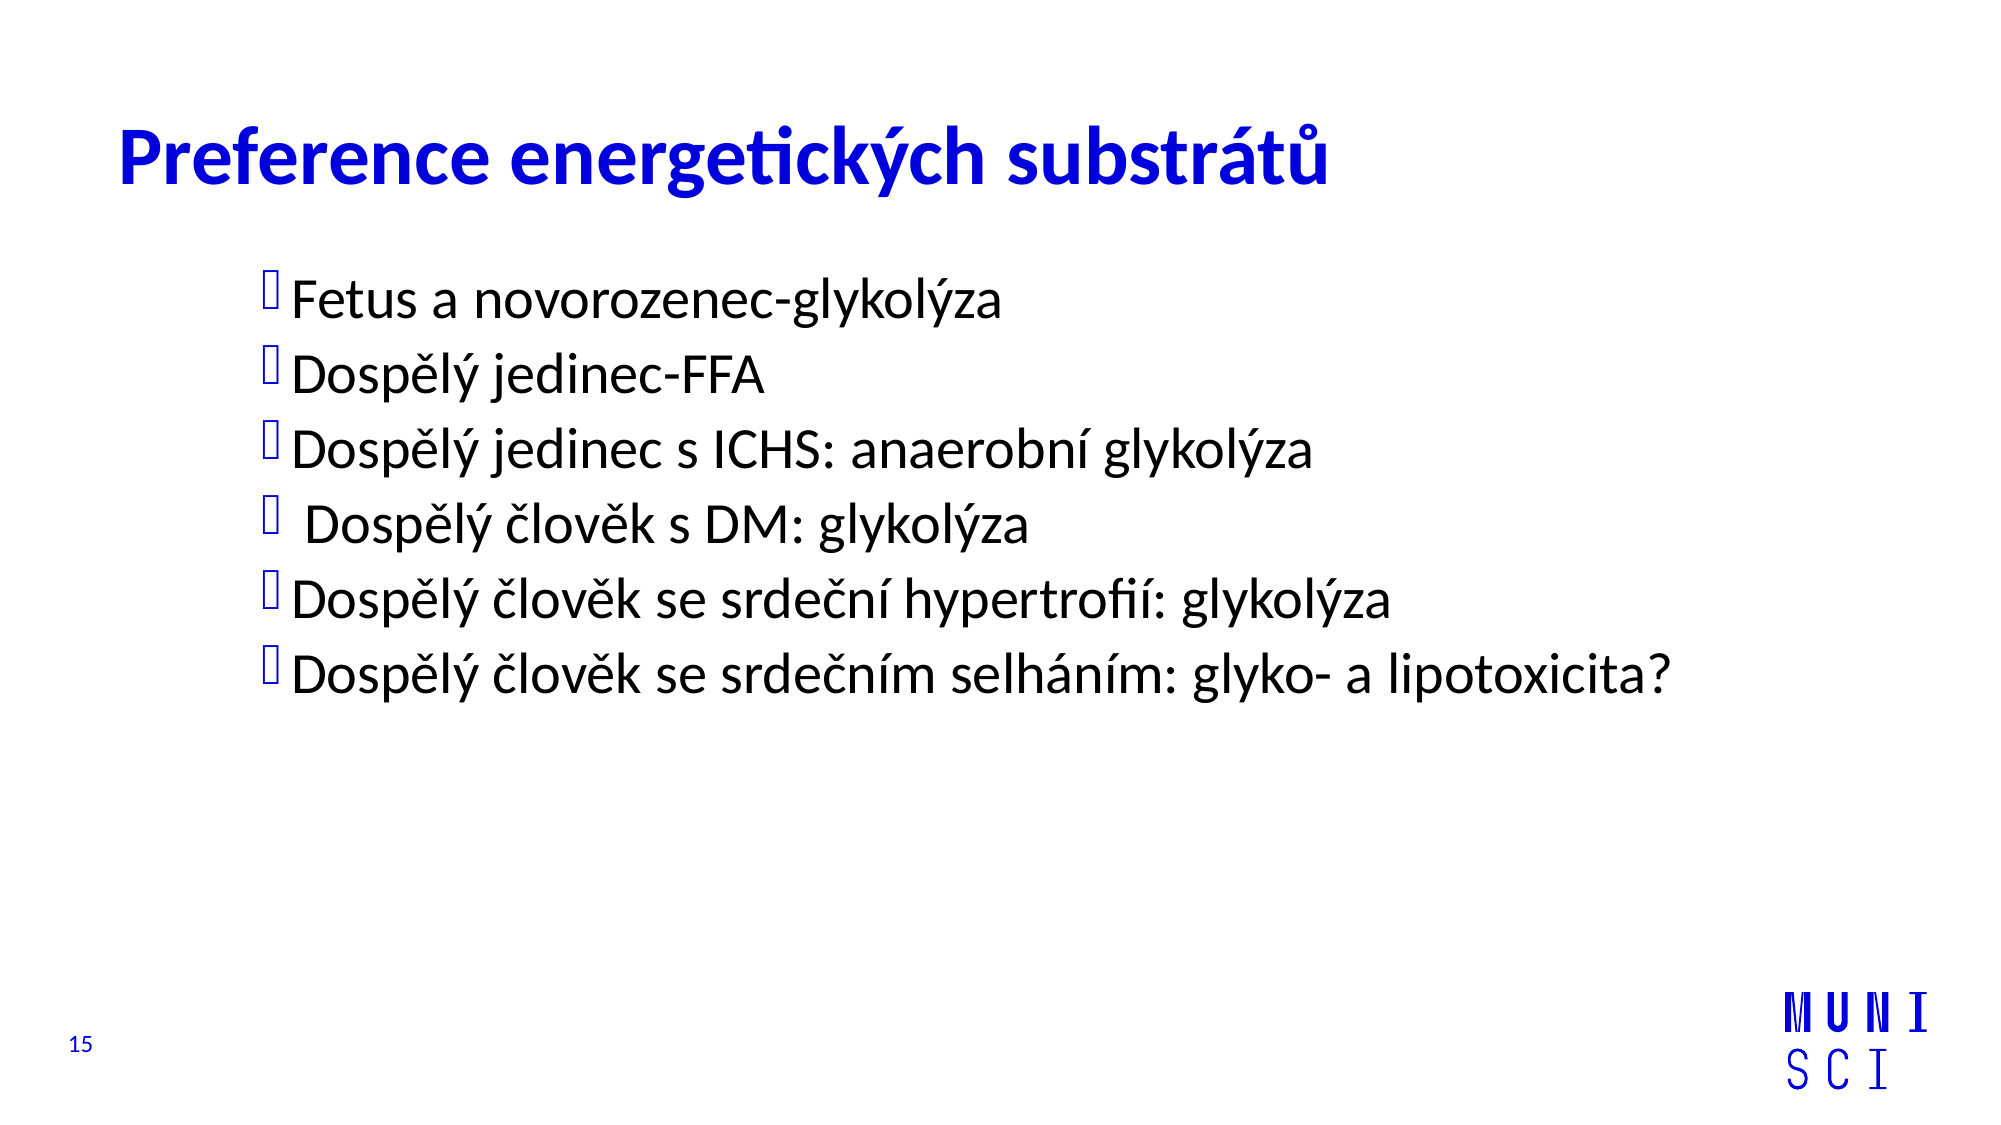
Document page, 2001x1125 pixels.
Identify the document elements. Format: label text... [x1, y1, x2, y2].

title Preference energetických substrátů [118, 118, 1883, 193]
slide_number 15 [67, 1021, 110, 1063]
list Fetus a novorozenec-glykolýza Dospělý jedinec-FFA Dospělý jedinec s ICHS: anaerobní glykolýza Dospělý člověk s DM: glykolýza Dospělý člověk se srdeční hypertrofií: glykolýza Dospělý člověk se srdečním selháním: glyko- a lipotoxicita? [249, 255, 1750, 931]
